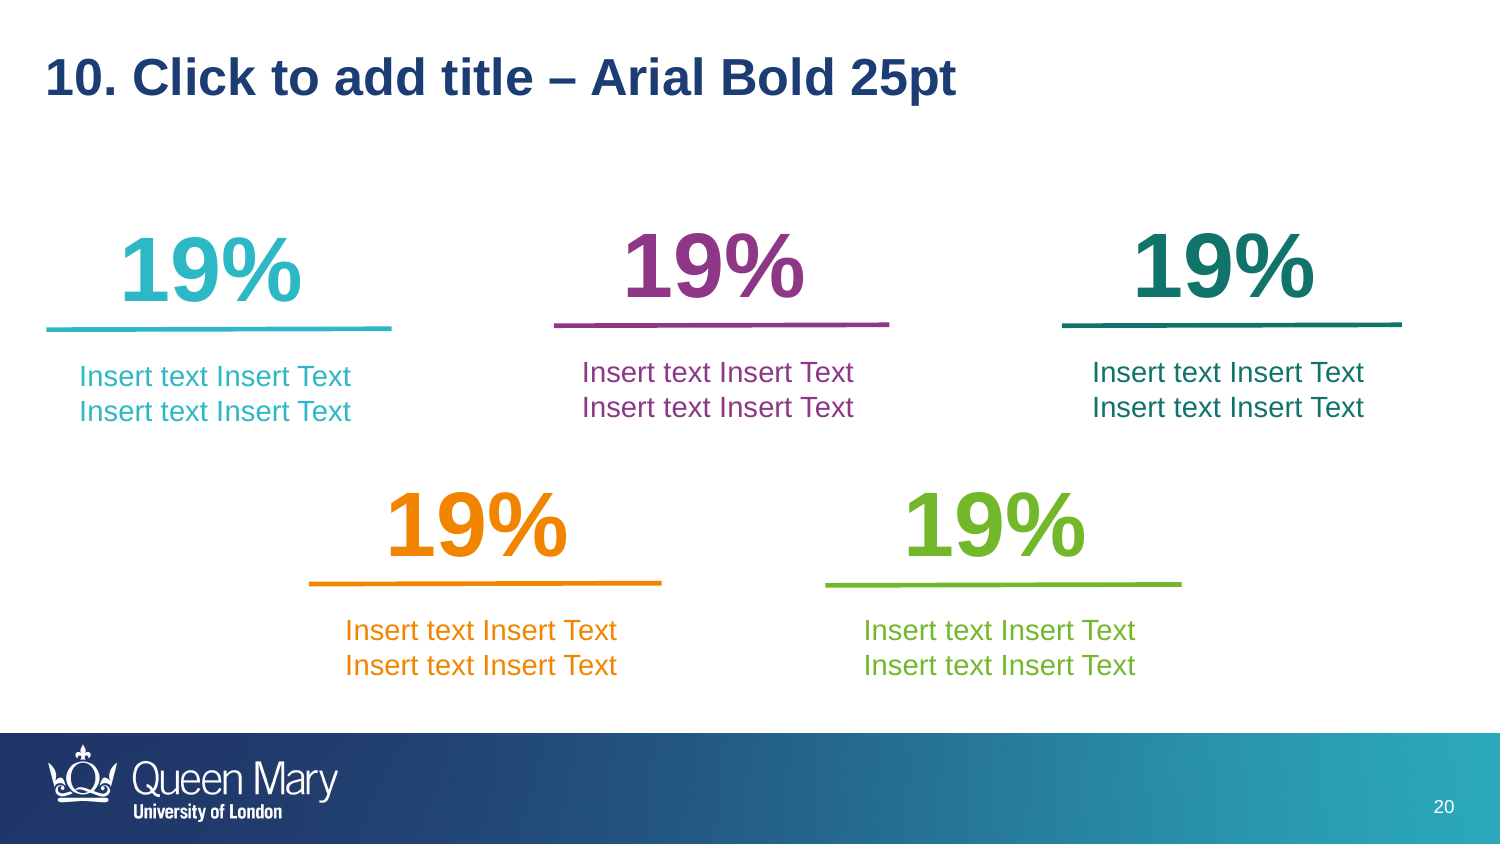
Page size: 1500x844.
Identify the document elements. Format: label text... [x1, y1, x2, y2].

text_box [541, 198, 895, 420]
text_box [811, 456, 1188, 679]
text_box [1049, 198, 1408, 420]
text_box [33, 202, 398, 424]
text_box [295, 456, 668, 679]
title 10. Click to add title – Arial Bold 25pt [30, 43, 1454, 214]
picture [0, 733, 1500, 844]
